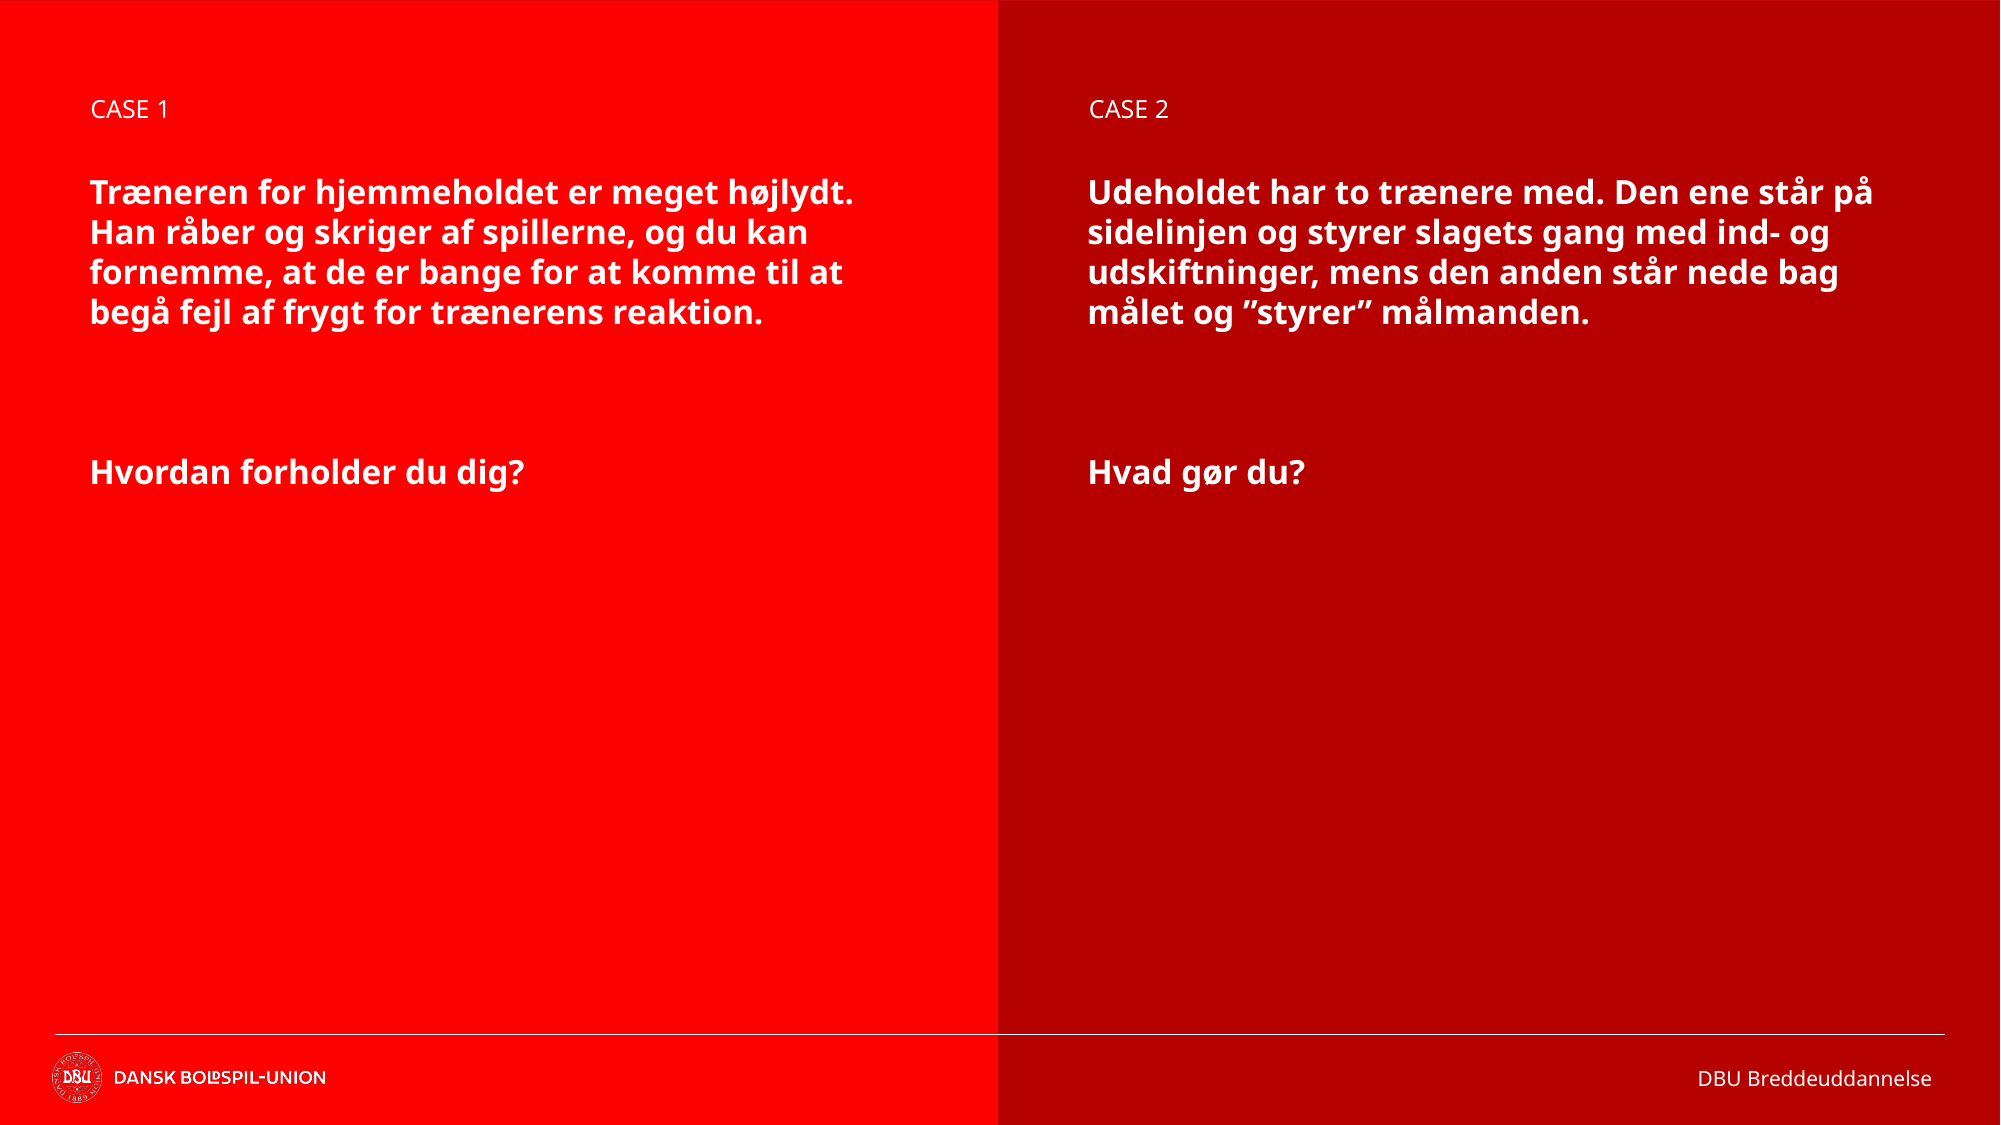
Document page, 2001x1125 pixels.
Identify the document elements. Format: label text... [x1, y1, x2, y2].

list Udeholdet har to trænere med. Den ene står på sidelinjen og styrer slagets gang med ind- og udskiftninger, mens den anden står nede bag målet og ”styrer” målmanden. Hvad gør du? [1034, 82, 1969, 976]
list Træneren for hjemmeholdet er meget højlydt. Han råber og skriger af spillerne, og du kan fornemme, at de er bange for at komme til at begå fejl af frygt for trænerens reaktion. Hvordan forholder du dig? [36, 82, 971, 976]
list CASE 2 [1088, 97, 1479, 127]
list CASE 1 [90, 97, 481, 127]
picture [52, 1052, 325, 1103]
